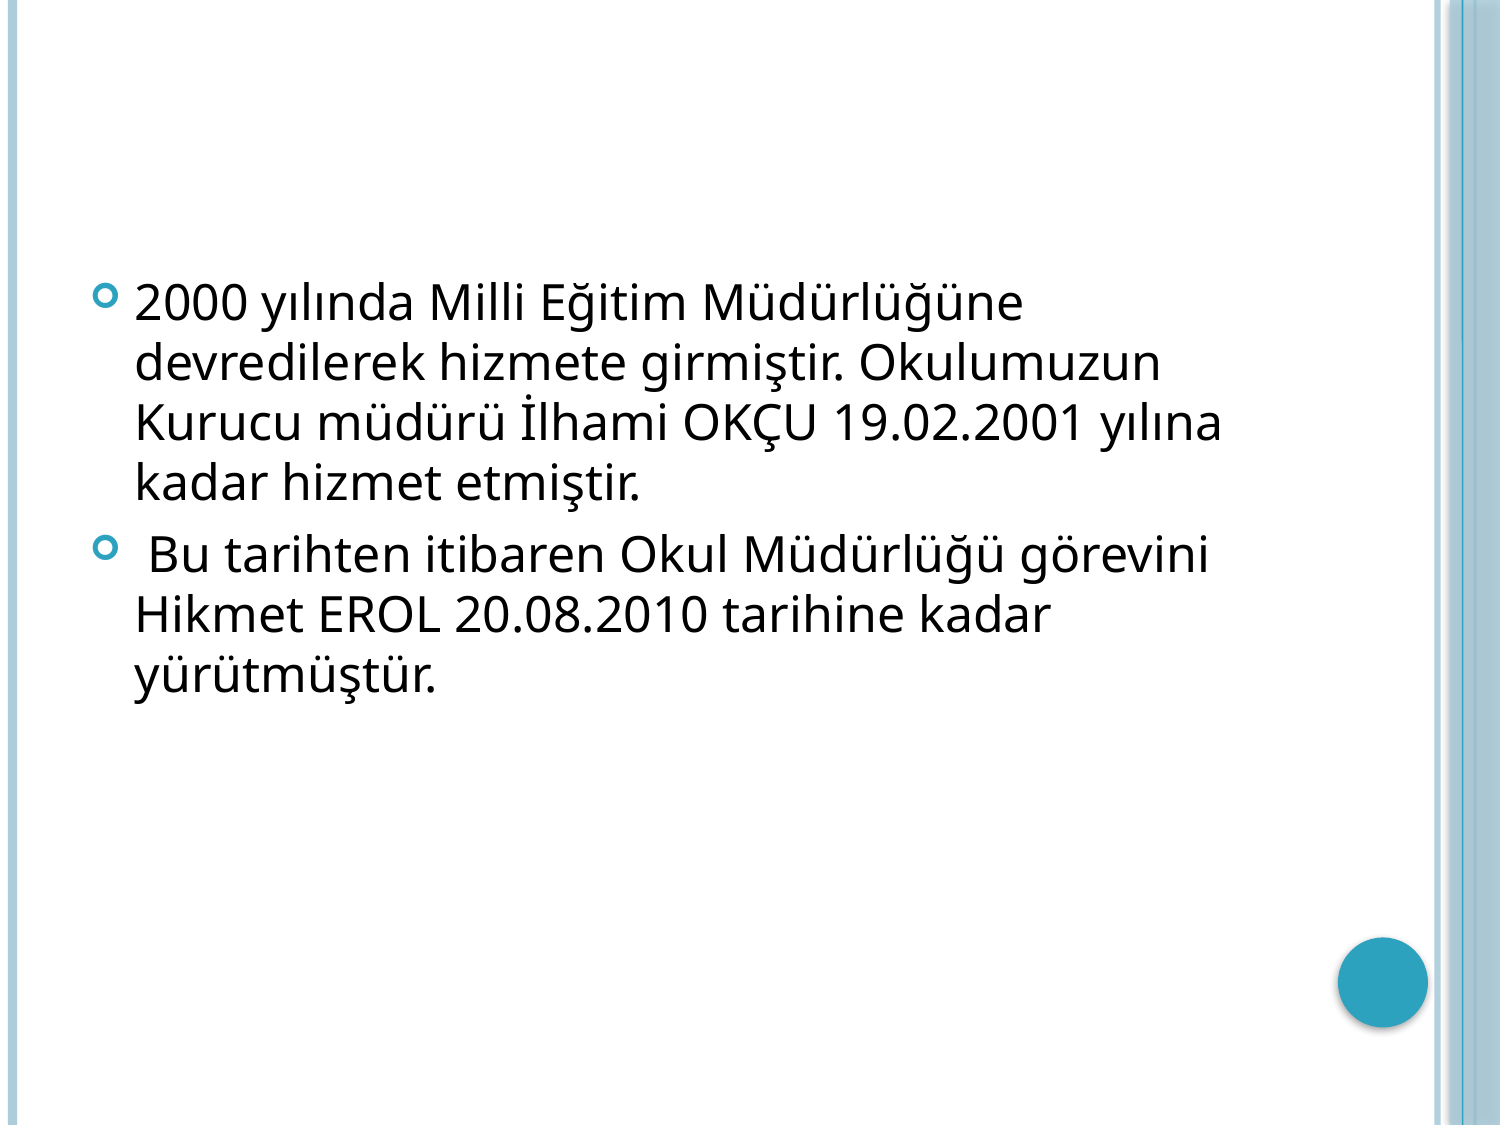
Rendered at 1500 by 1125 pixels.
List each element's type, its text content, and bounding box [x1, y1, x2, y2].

list 2000 yılında Milli Eğitim Müdürlüğüne devredilerek hizmete girmiştir. Okulumuzun Kurucu müdürü İlhami OKÇU 19.02.2001 yılına kadar hizmet etmiştir. Bu tarihten itibaren Okul Müdürlüğü görevini Hikmet EROL 20.08.2010 tarihine kadar yürütmüştür. [75, 262, 1300, 1062]
